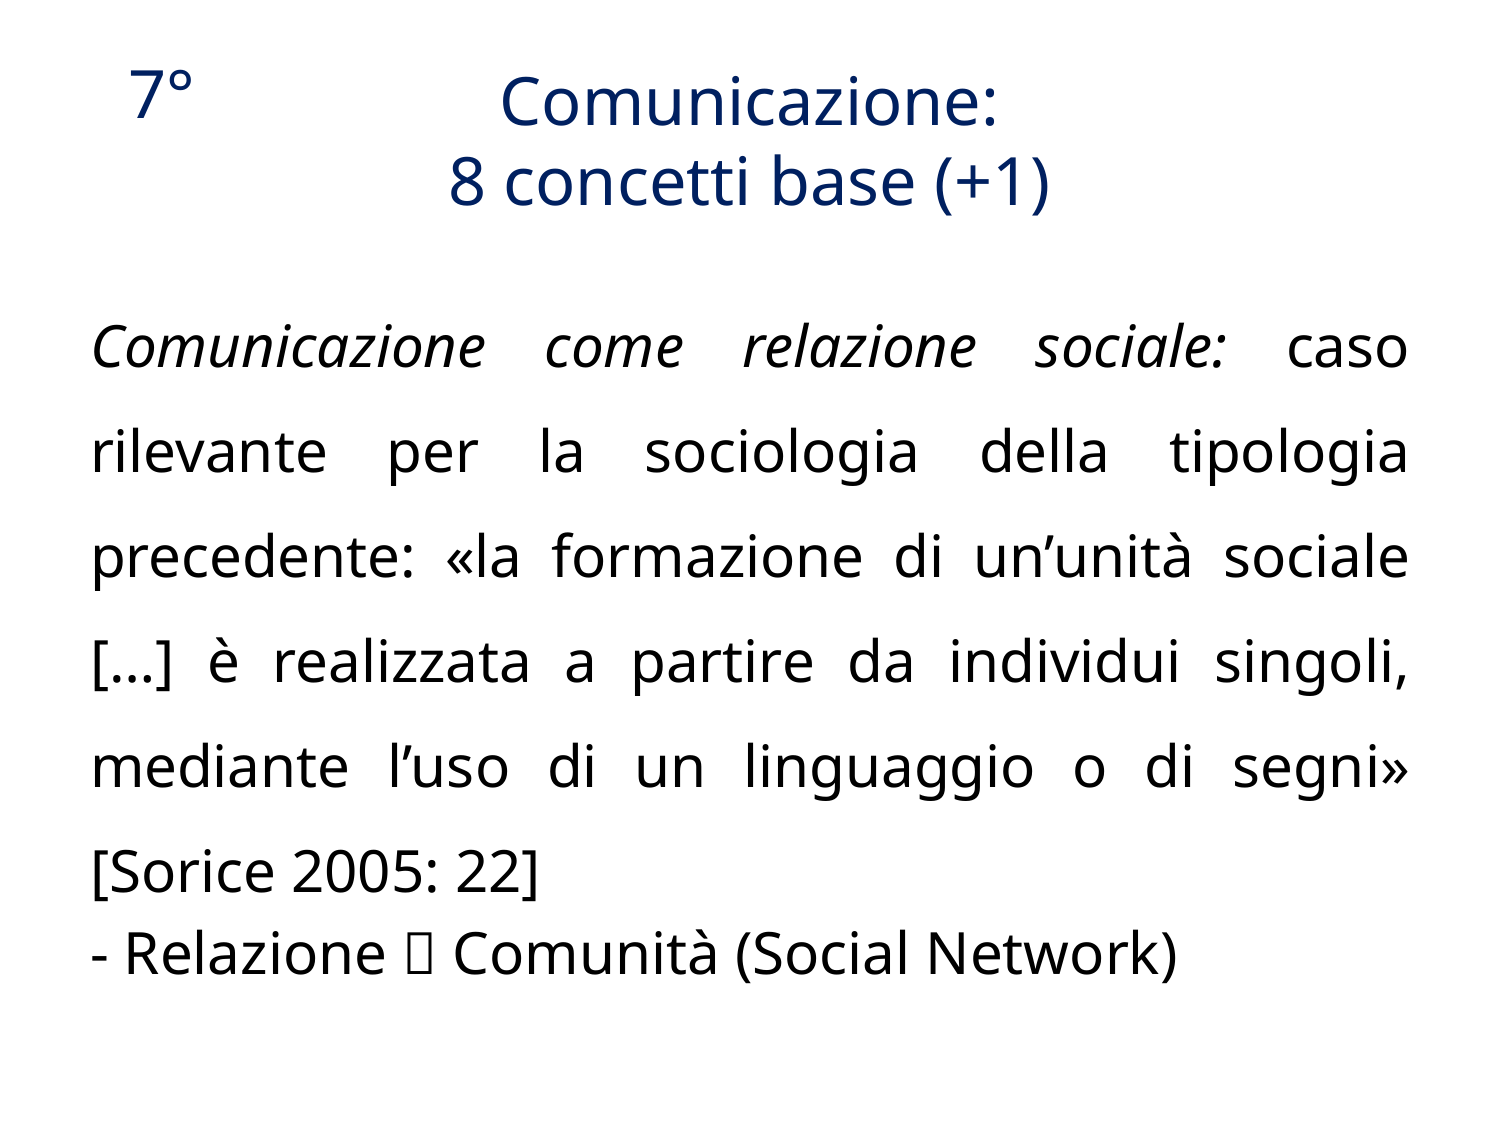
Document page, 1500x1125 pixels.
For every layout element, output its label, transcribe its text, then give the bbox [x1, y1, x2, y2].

text_box 7° [113, 45, 211, 140]
title Comunicazione: 8 concetti base (+1) [74, 44, 1426, 233]
list Comunicazione come relazione sociale: caso rilevante per la sociologia della tipologia precedente: «la formazione di un’unità sociale […] è realizzata a partire da individui singoli, mediante l’uso di un linguaggio o di segni» [Sorice 2005: 22] - Relazione  Comunità (Social Network) [74, 266, 1426, 1010]
